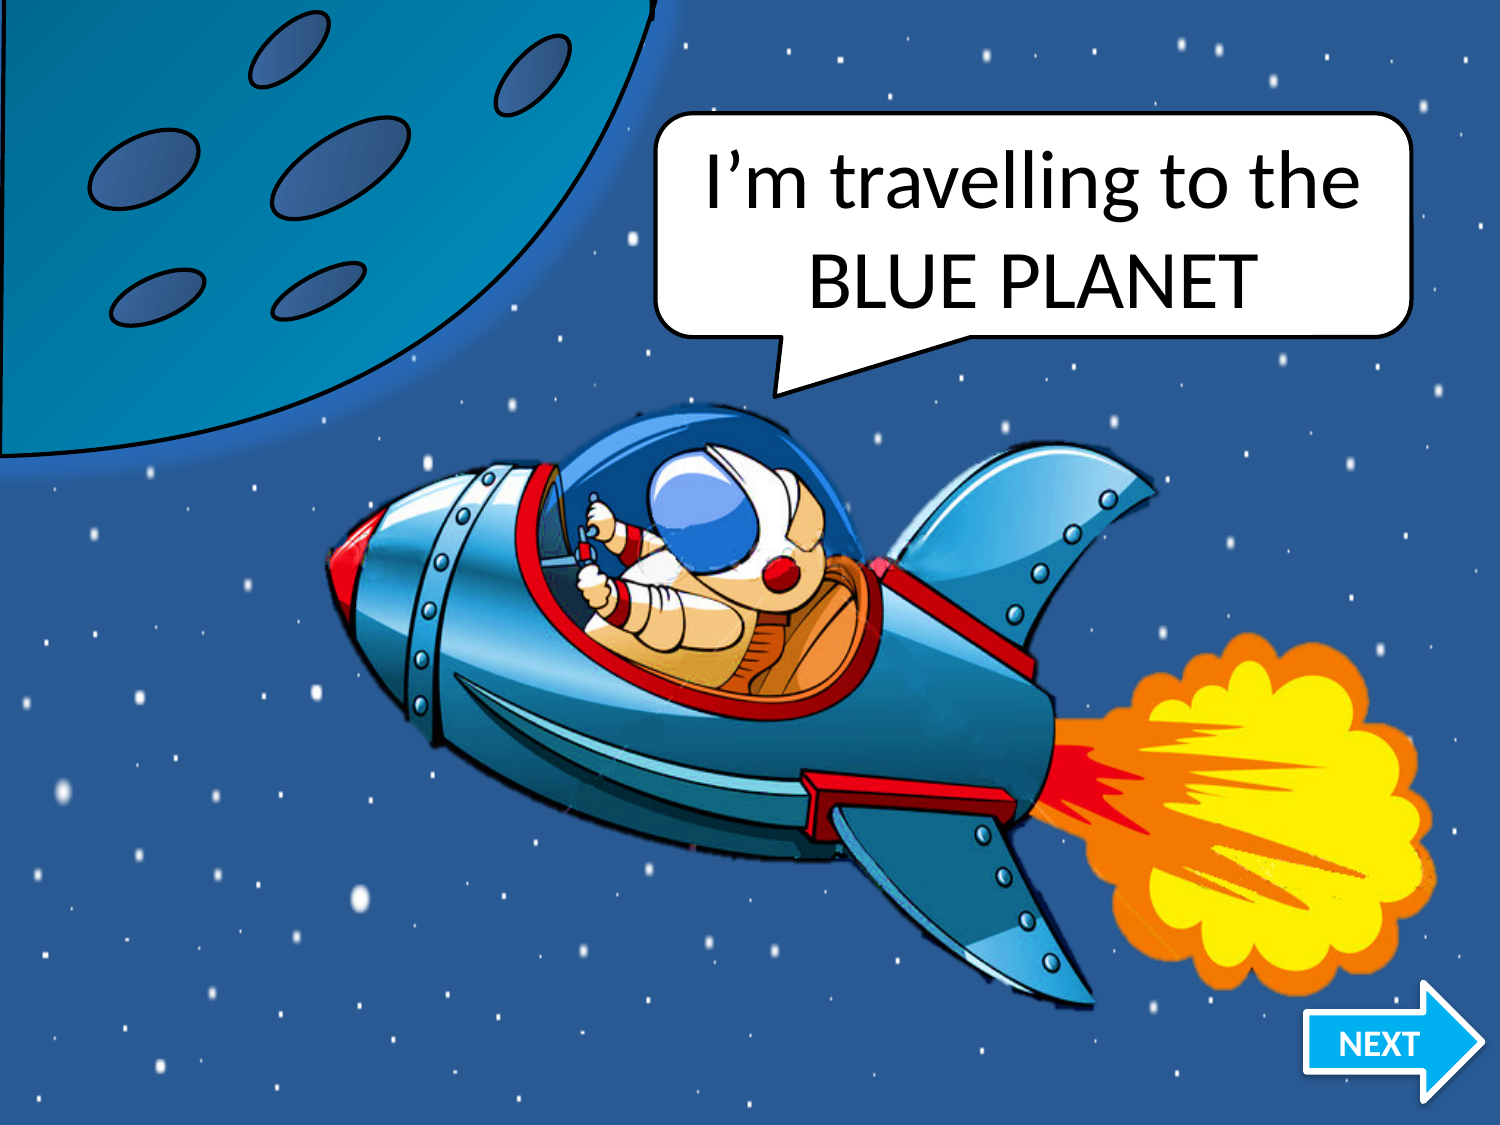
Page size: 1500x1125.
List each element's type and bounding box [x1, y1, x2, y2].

text_box [0, 0, 656, 457]
picture [0, 0, 1500, 1125]
